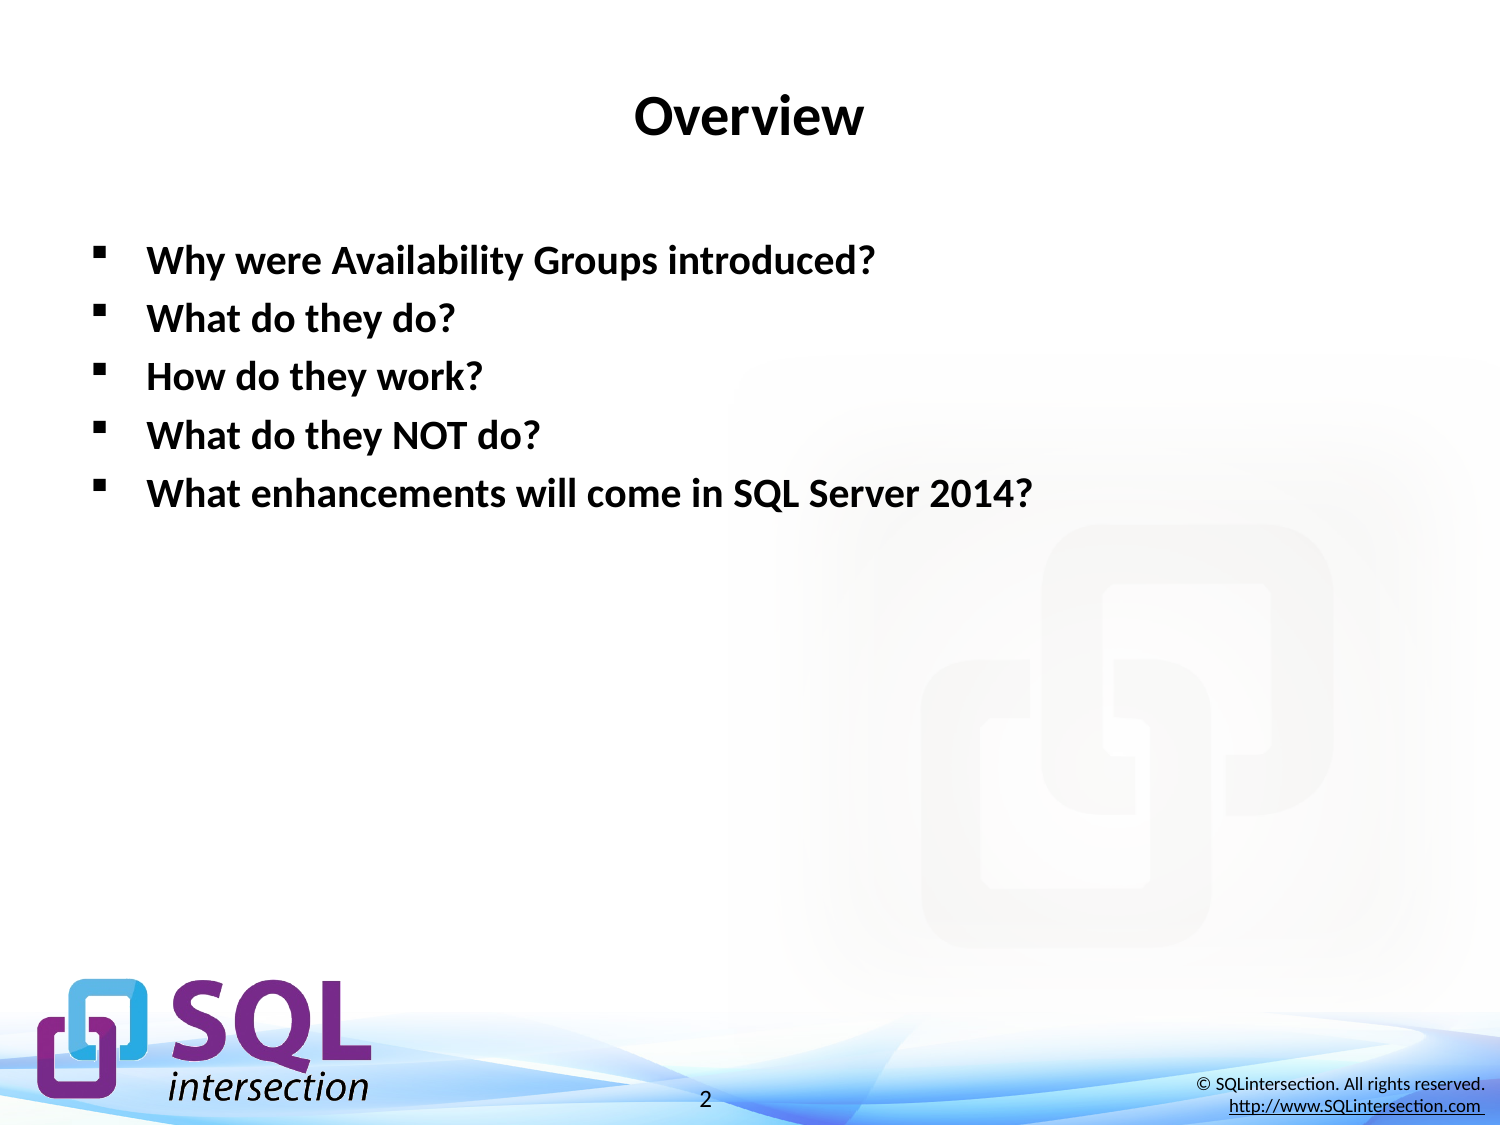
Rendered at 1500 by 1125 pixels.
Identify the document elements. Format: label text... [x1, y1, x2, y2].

list Why were Availability Groups introduced? What do they do? How do they work? What do they NOT do? What enhancements will come in SQL Server 2014? [74, 224, 1426, 963]
title Overview [74, 49, 1426, 176]
picture [0, 974, 1500, 1125]
